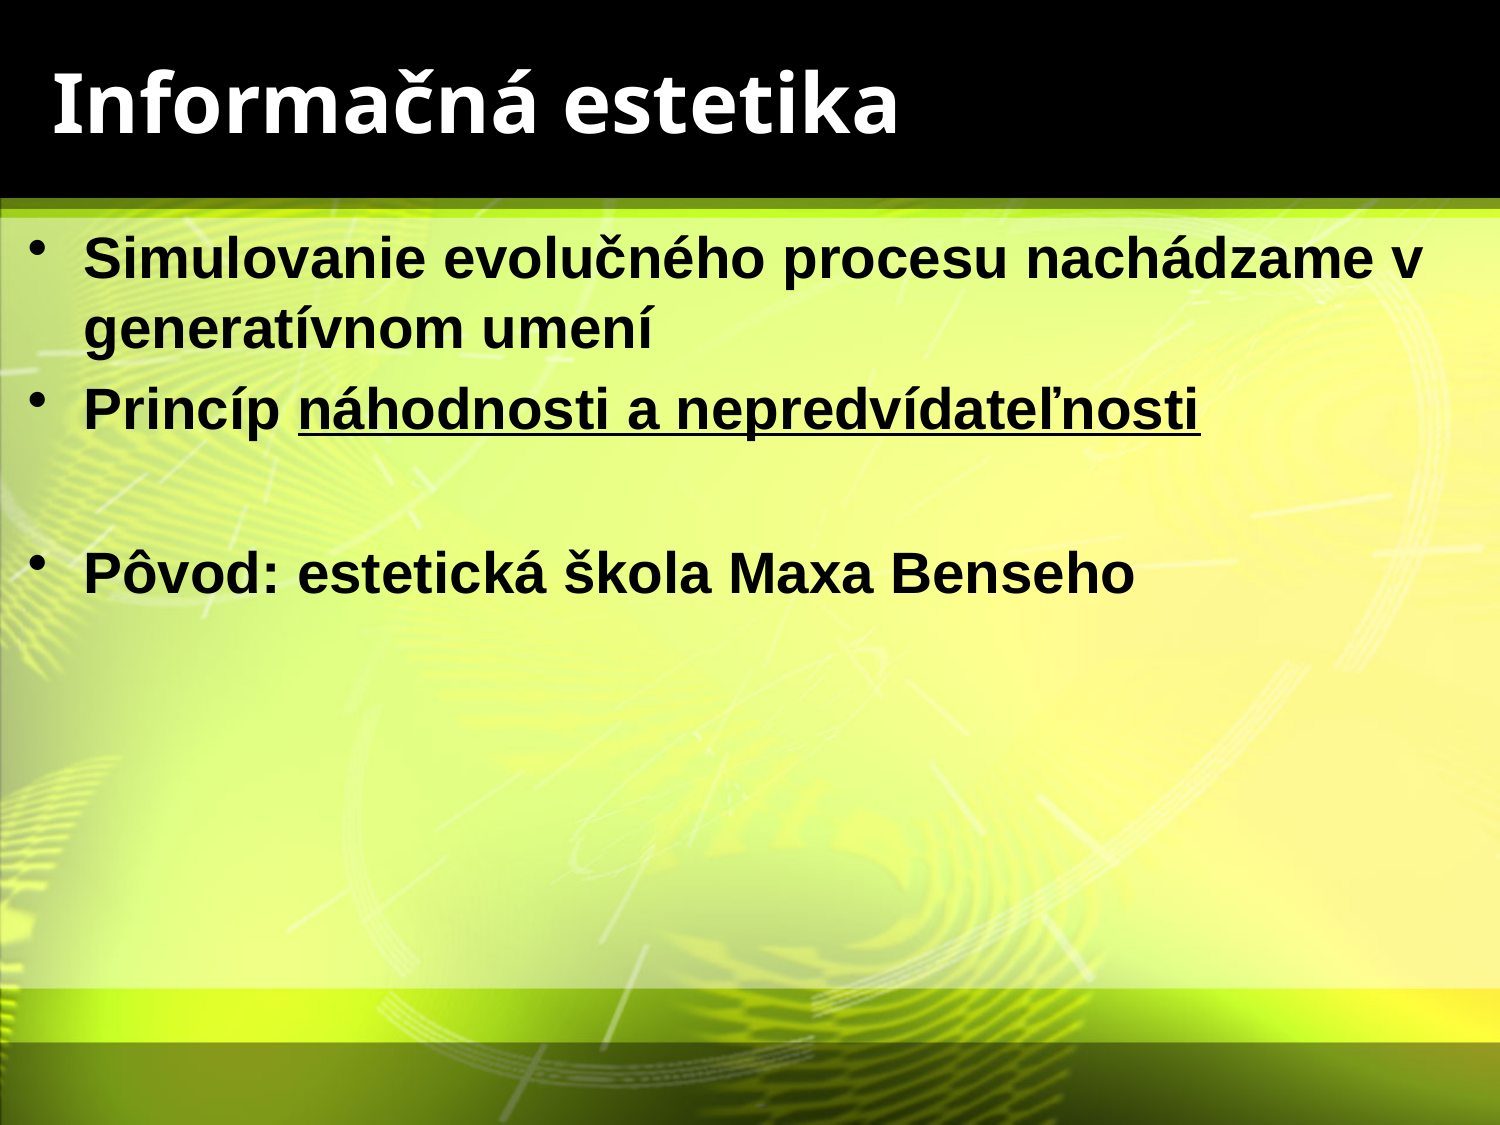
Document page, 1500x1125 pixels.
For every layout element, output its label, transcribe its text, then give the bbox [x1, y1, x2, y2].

list Simulovanie evolučného procesu nachádzame v generatívnom umení Princíp náhodnosti a nepredvídateľnosti Pôvod: estetická škola Maxa Benseho [12, 212, 1500, 1038]
title Informačná estetika [37, 37, 1276, 163]
picture [0, 0, 1500, 1125]
